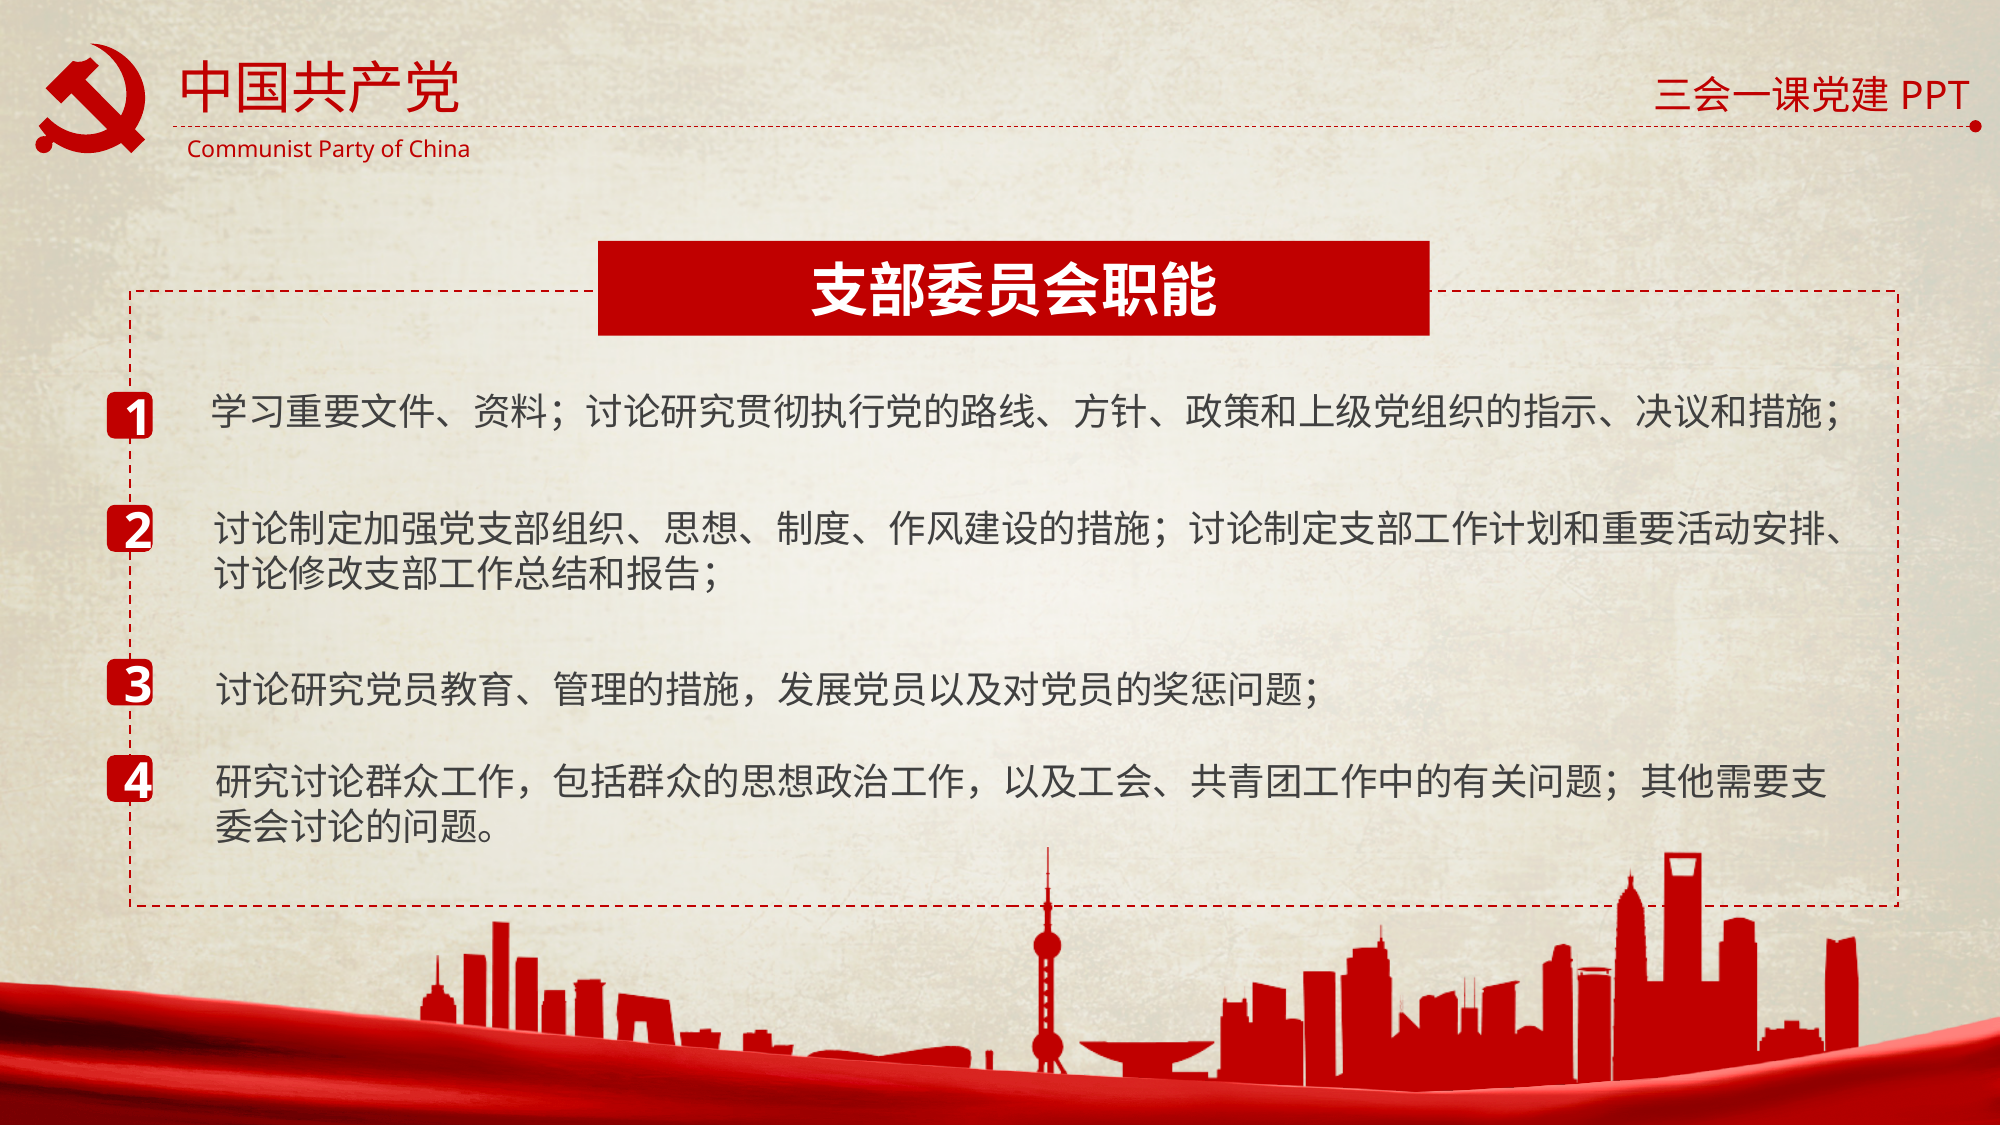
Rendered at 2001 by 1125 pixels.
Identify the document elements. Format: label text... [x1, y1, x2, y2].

text_box [129, 290, 1899, 907]
text_box 1 [105, 390, 154, 440]
text_box 3 [105, 657, 154, 707]
text_box 4 [105, 754, 154, 803]
picture [0, 847, 2000, 1125]
text_box 研究讨论群众工作，包括群众的思想政治工作，以及工会、共青团工作中的有关问题；其他需要支委会讨论的问题。 [200, 751, 1844, 806]
text_box 2 [105, 503, 154, 553]
text_box 支部委员会职能 [598, 240, 1430, 336]
